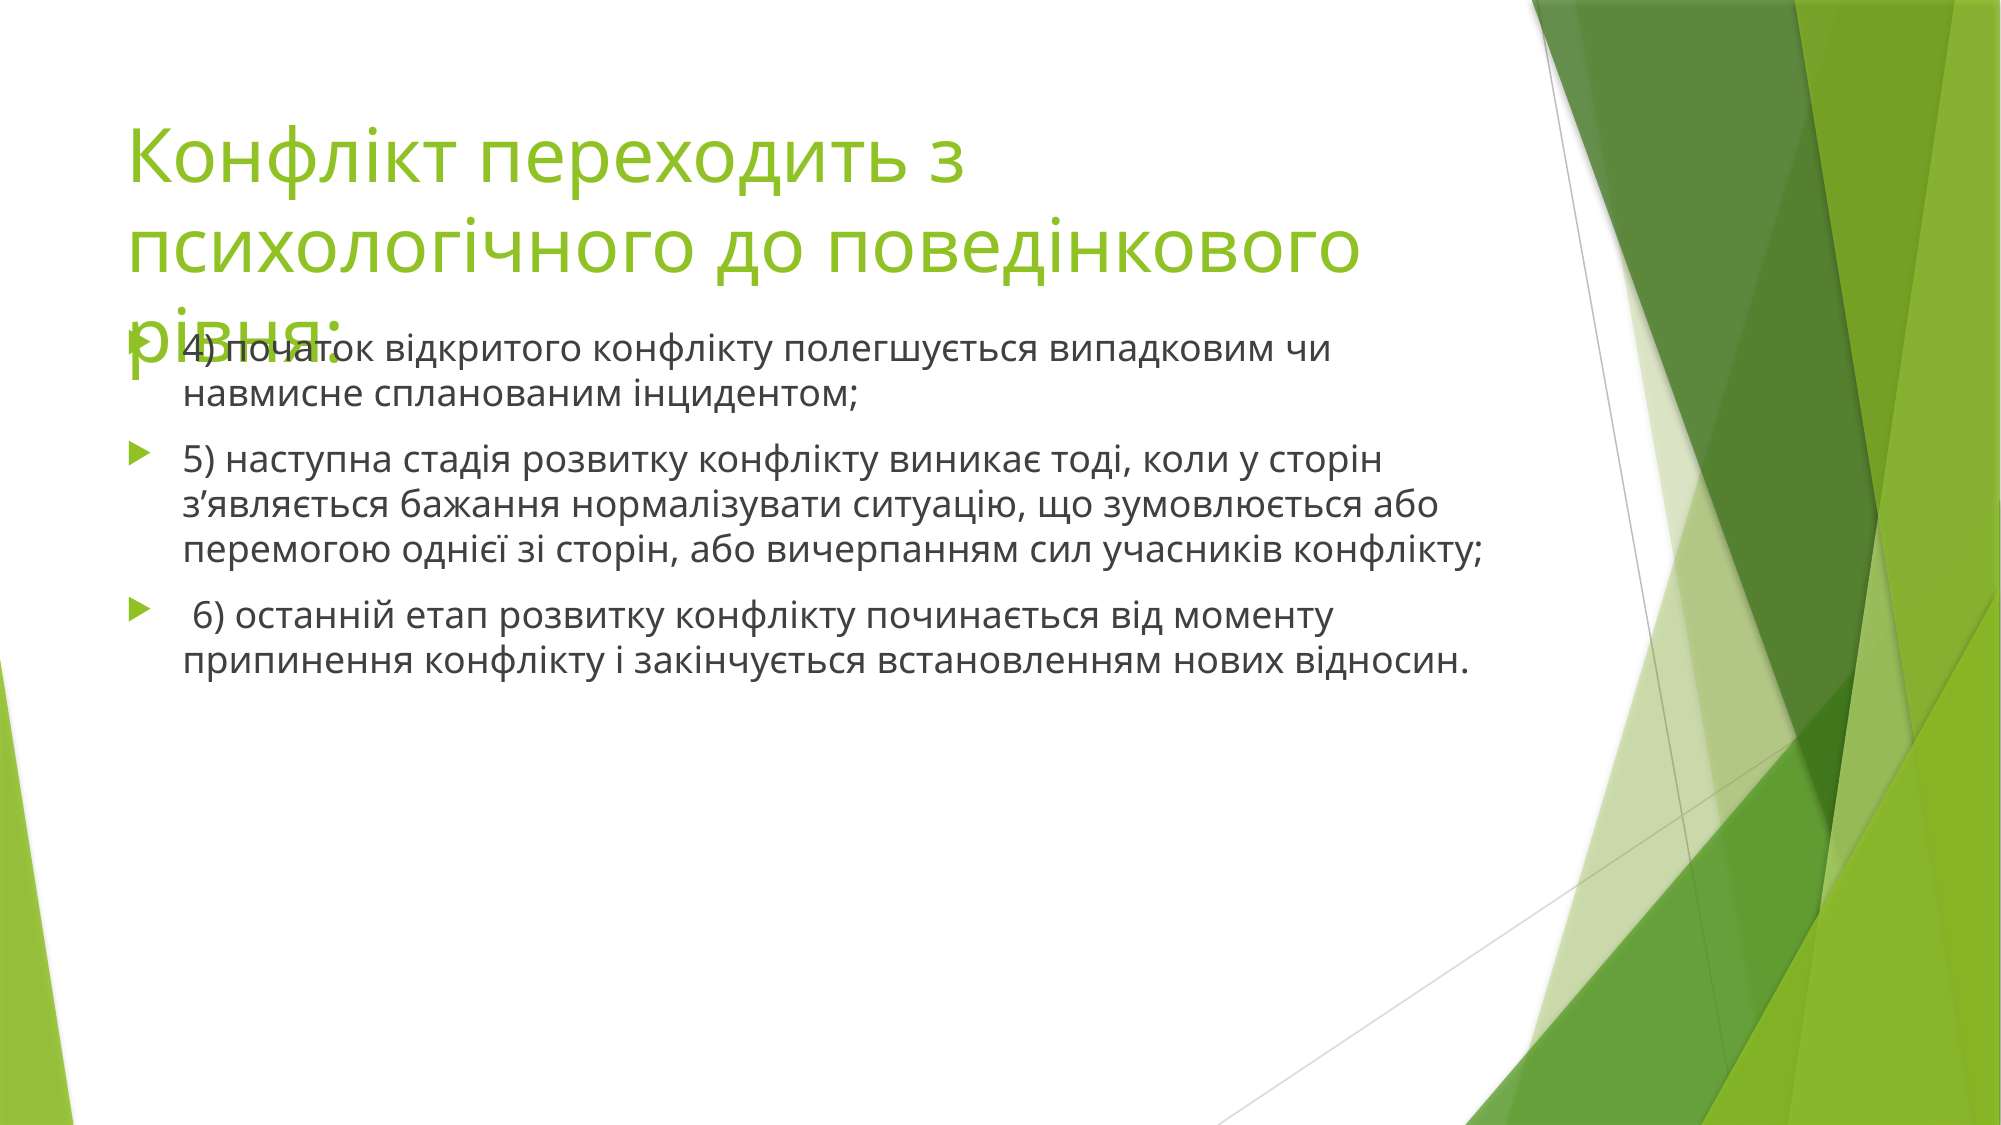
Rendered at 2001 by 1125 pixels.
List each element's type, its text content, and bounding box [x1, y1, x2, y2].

title Конфлікт переходить з психологічного до поведінкового рівня: [111, 99, 1522, 316]
list 4) початок відкритого конфлікту полегшується випадковим чи навмисне спланованим інцидентом; 5) наступна стадія розвитку конфлікту виникає тоді, коли у сторін з’являється бажання нормалізувати ситуацію, що зумовлюється або перемогою однієї зі сторін, або вичерпанням сил учасників конфлікту; 6) останній етап розвитку конфлікту починається від моменту припинення конфлікту і закінчується встановленням нових відносин. [111, 316, 1522, 991]
